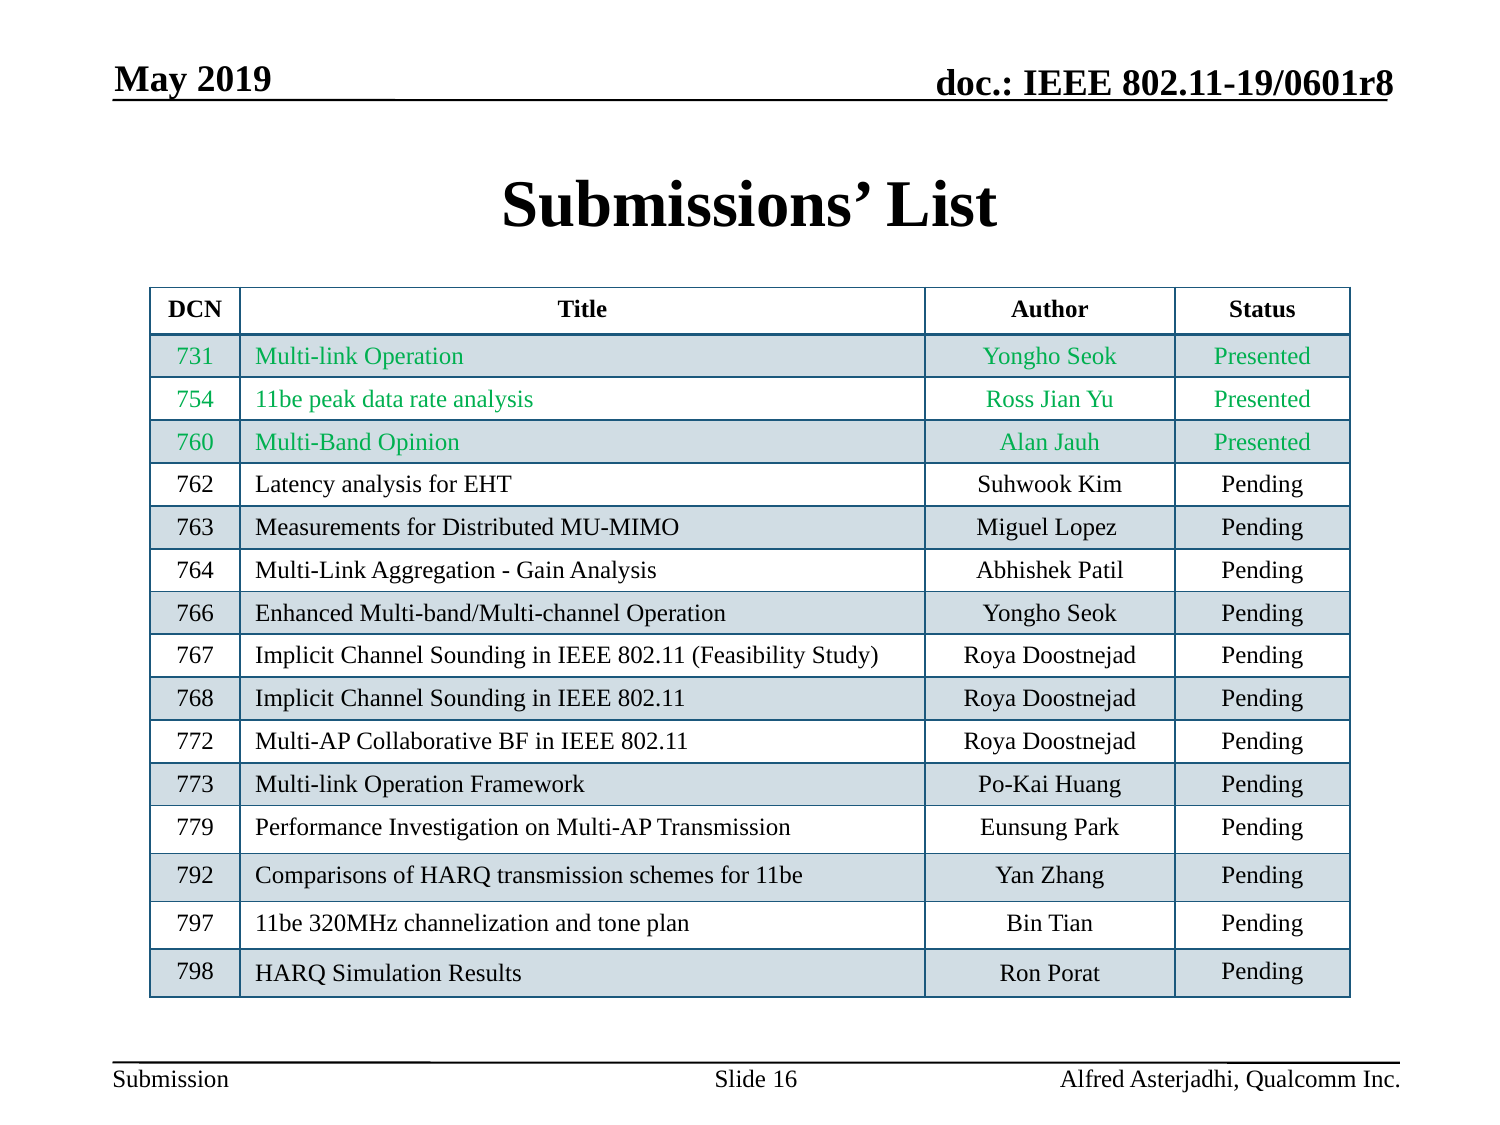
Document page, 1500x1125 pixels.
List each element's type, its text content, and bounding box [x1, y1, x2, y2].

table_cell Implicit Channel Sounding in IEEE 802.11 [241, 678, 924, 719]
table_cell Presented [1176, 421, 1349, 462]
table_cell HARQ Simulation Results [241, 950, 924, 996]
table_cell 731 [151, 336, 239, 376]
table_cell Comparisons of HARQ transmission schemes for 11be [241, 854, 924, 901]
table_cell Pending [1176, 507, 1349, 548]
table_header Status [1176, 288, 1349, 333]
table_cell Pending [1176, 854, 1349, 901]
table_cell 762 [151, 464, 239, 505]
table_cell 766 [151, 592, 239, 633]
table_header Title [241, 288, 924, 333]
table_cell Pending [1176, 902, 1349, 948]
table_cell 779 [151, 806, 239, 853]
table_cell Pending [1176, 806, 1349, 853]
table_cell Roya Doostnejad [926, 635, 1174, 676]
table_cell Multi-AP Collaborative BF in IEEE 802.11 [241, 721, 924, 762]
table_cell 792 [151, 854, 239, 901]
footer Alfred Asterjadhi, Qualcomm Inc. [878, 1061, 1402, 1093]
table_cell Pending [1176, 950, 1349, 996]
slide_number Slide 16 [712, 1061, 800, 1123]
table_cell 11be peak data rate analysis [241, 378, 924, 419]
table_cell Presented [1176, 378, 1349, 419]
table_cell Yan Zhang [926, 854, 1174, 901]
table_cell 772 [151, 721, 239, 762]
table_cell Roya Doostnejad [926, 678, 1174, 719]
table_cell Suhwook Kim [926, 464, 1174, 505]
table_cell Pending [1176, 721, 1349, 762]
table_cell 767 [151, 635, 239, 676]
table_cell 798 [151, 950, 239, 996]
table_cell Latency analysis for EHT [241, 464, 924, 505]
table_cell Miguel Lopez [926, 507, 1174, 548]
table_cell 760 [151, 421, 239, 462]
table_cell Pending [1176, 635, 1349, 676]
table_cell Performance Investigation on Multi-AP Transmission [241, 806, 924, 853]
table_cell 797 [151, 902, 239, 948]
table_cell Ron Porat [926, 950, 1174, 996]
table_cell Multi-Link Aggregation - Gain Analysis [241, 550, 924, 591]
table_cell Multi-Band Opinion [241, 421, 924, 462]
table_cell Multi-link Operation Framework [241, 764, 924, 805]
table_header Author [926, 288, 1174, 333]
table_cell Abhishek Patil [926, 550, 1174, 591]
table_cell Yongho Seok [926, 592, 1174, 633]
table_cell Pending [1176, 464, 1349, 505]
table_cell Pending [1176, 592, 1349, 633]
table_header DCN [151, 288, 239, 333]
table_cell Pending [1176, 678, 1349, 719]
table_cell Multi-link Operation [241, 336, 924, 376]
table_cell 11be 320MHz channelization and tone plan [241, 902, 924, 948]
table_cell Eunsung Park [926, 806, 1174, 853]
table_cell Implicit Channel Sounding in IEEE 802.11 (Feasibility Study) [241, 635, 924, 676]
table_cell Yongho Seok [926, 336, 1174, 376]
table_cell 763 [151, 507, 239, 548]
table_cell Alan Jauh [926, 421, 1174, 462]
table_cell Measurements for Distributed MU-MIMO [241, 507, 924, 548]
table_cell Po-Kai Huang [926, 764, 1174, 805]
table_cell 768 [151, 678, 239, 719]
table_cell Roya Doostnejad [926, 721, 1174, 762]
table_cell Pending [1176, 764, 1349, 805]
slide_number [114, 54, 423, 100]
table_cell 754 [151, 378, 239, 419]
table_cell Enhanced Multi-band/Multi-channel Operation [241, 592, 924, 633]
table_cell Presented [1176, 336, 1349, 376]
table_cell 764 [151, 550, 239, 591]
table_cell Bin Tian [926, 902, 1174, 948]
table_cell 773 [151, 764, 239, 805]
title Submissions’ List [112, 112, 1388, 288]
table_cell Ross Jian Yu [926, 378, 1174, 419]
table_cell Pending [1176, 550, 1349, 591]
